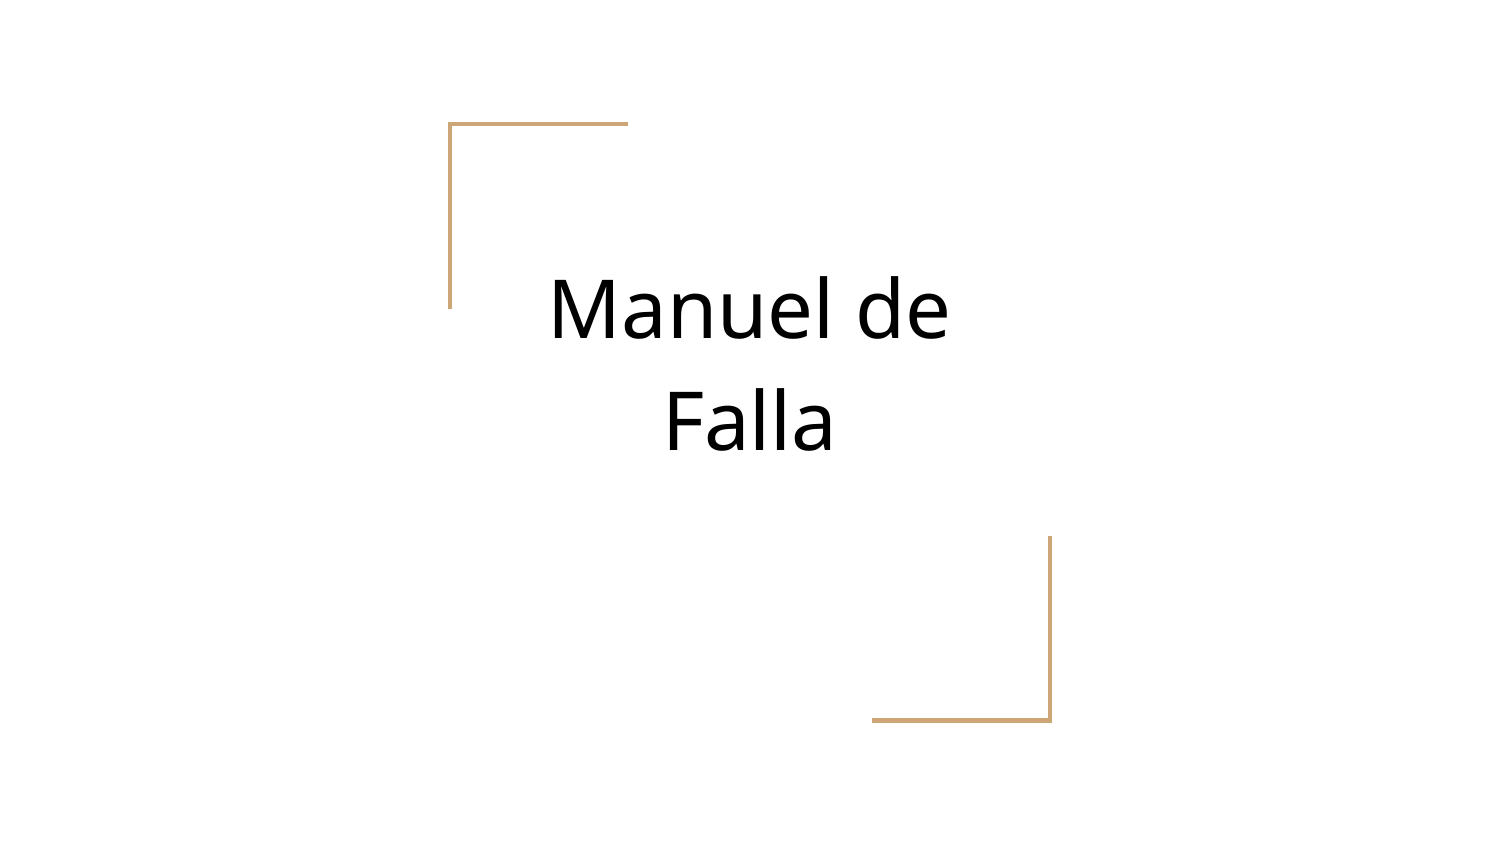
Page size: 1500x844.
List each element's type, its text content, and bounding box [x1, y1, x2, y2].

title Manuel de Falla [499, 236, 1001, 490]
